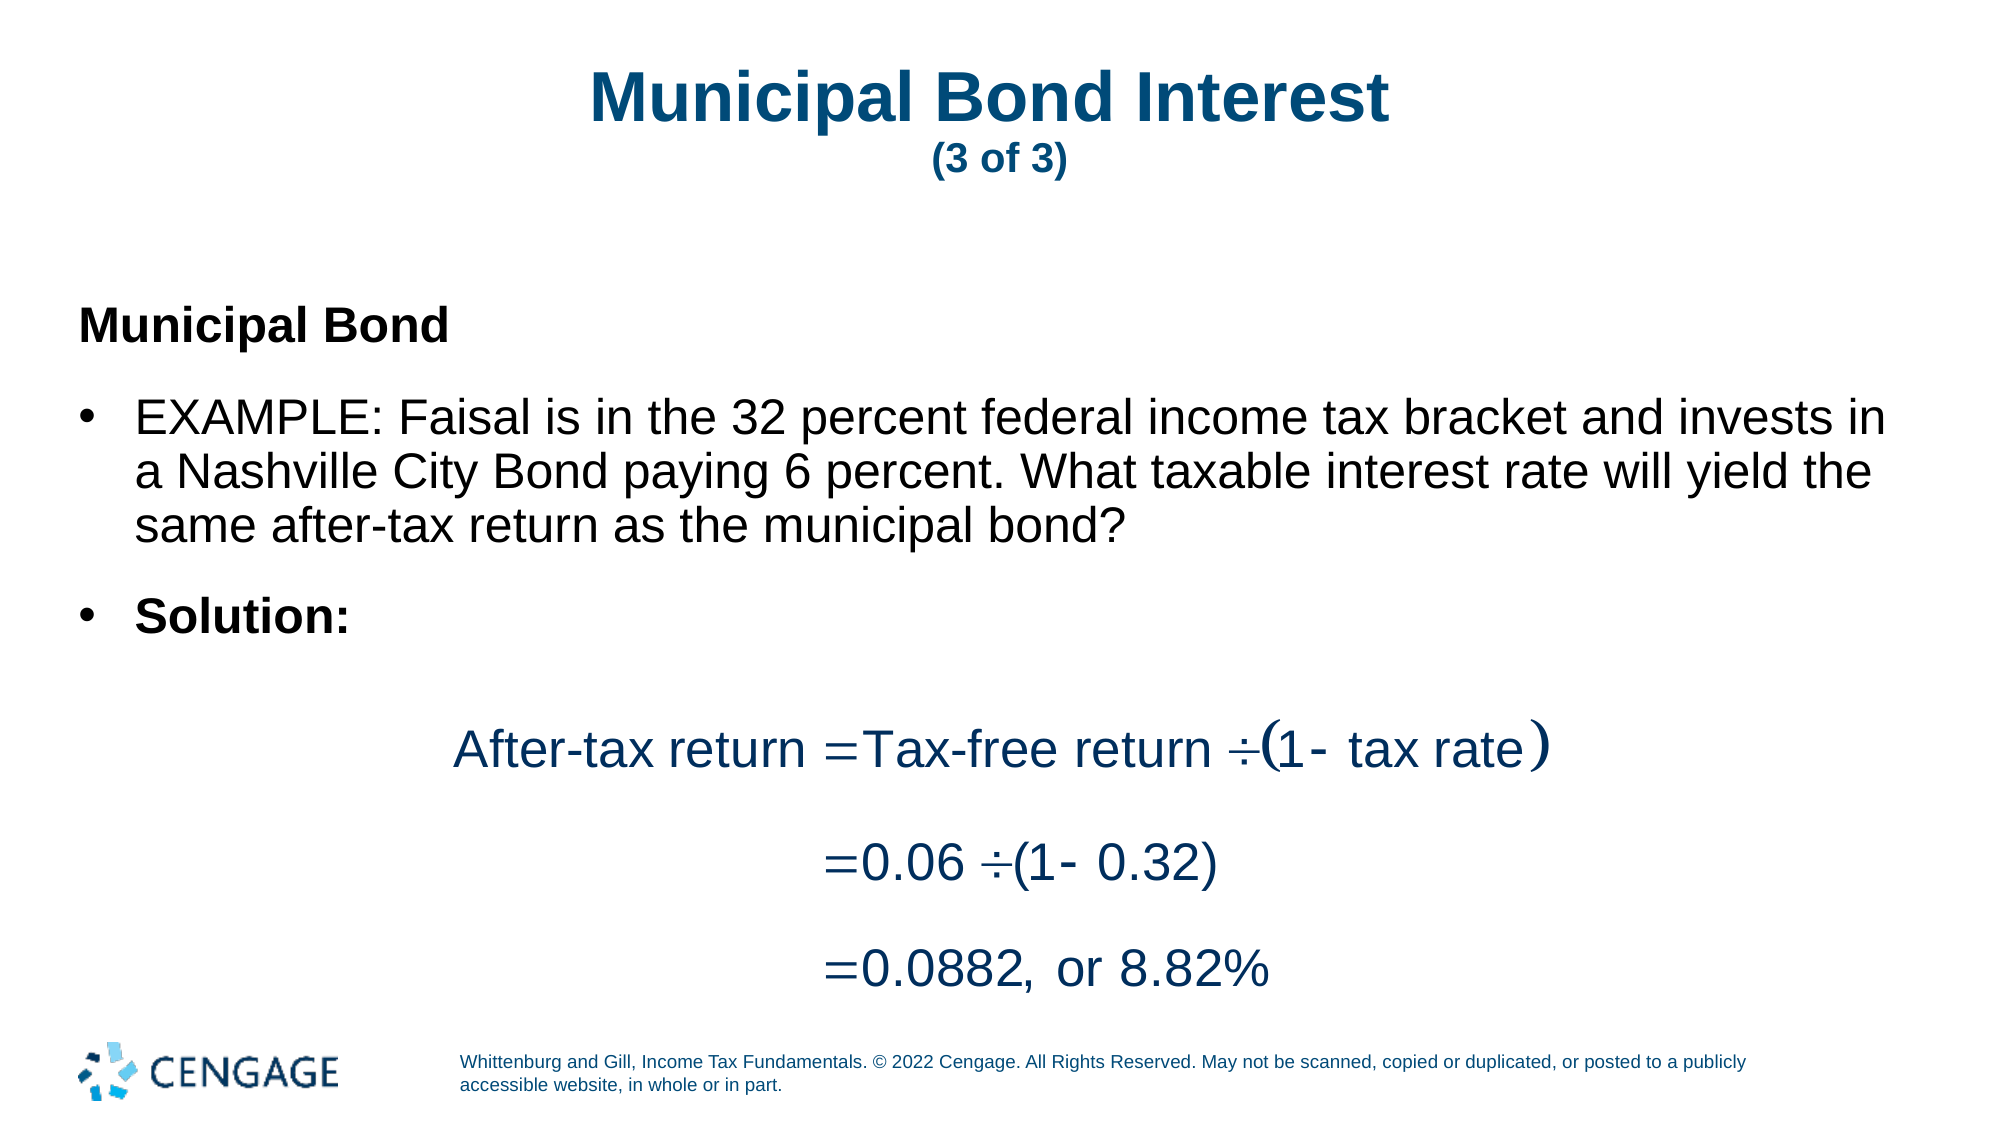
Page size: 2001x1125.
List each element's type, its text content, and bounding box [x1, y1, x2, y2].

title Municipal Bond Interest (3 of 3) [137, 59, 1863, 171]
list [449, 714, 1551, 1000]
list Municipal Bond EXAMPLE: Faisal is in the 32 percent federal income tax bracket and invests in a Nashville City Bond paying 6 percent. What taxable interest rate will yield the same after-tax return as the municipal bond? Solution: [78, 299, 1922, 677]
picture [78, 1042, 338, 1101]
